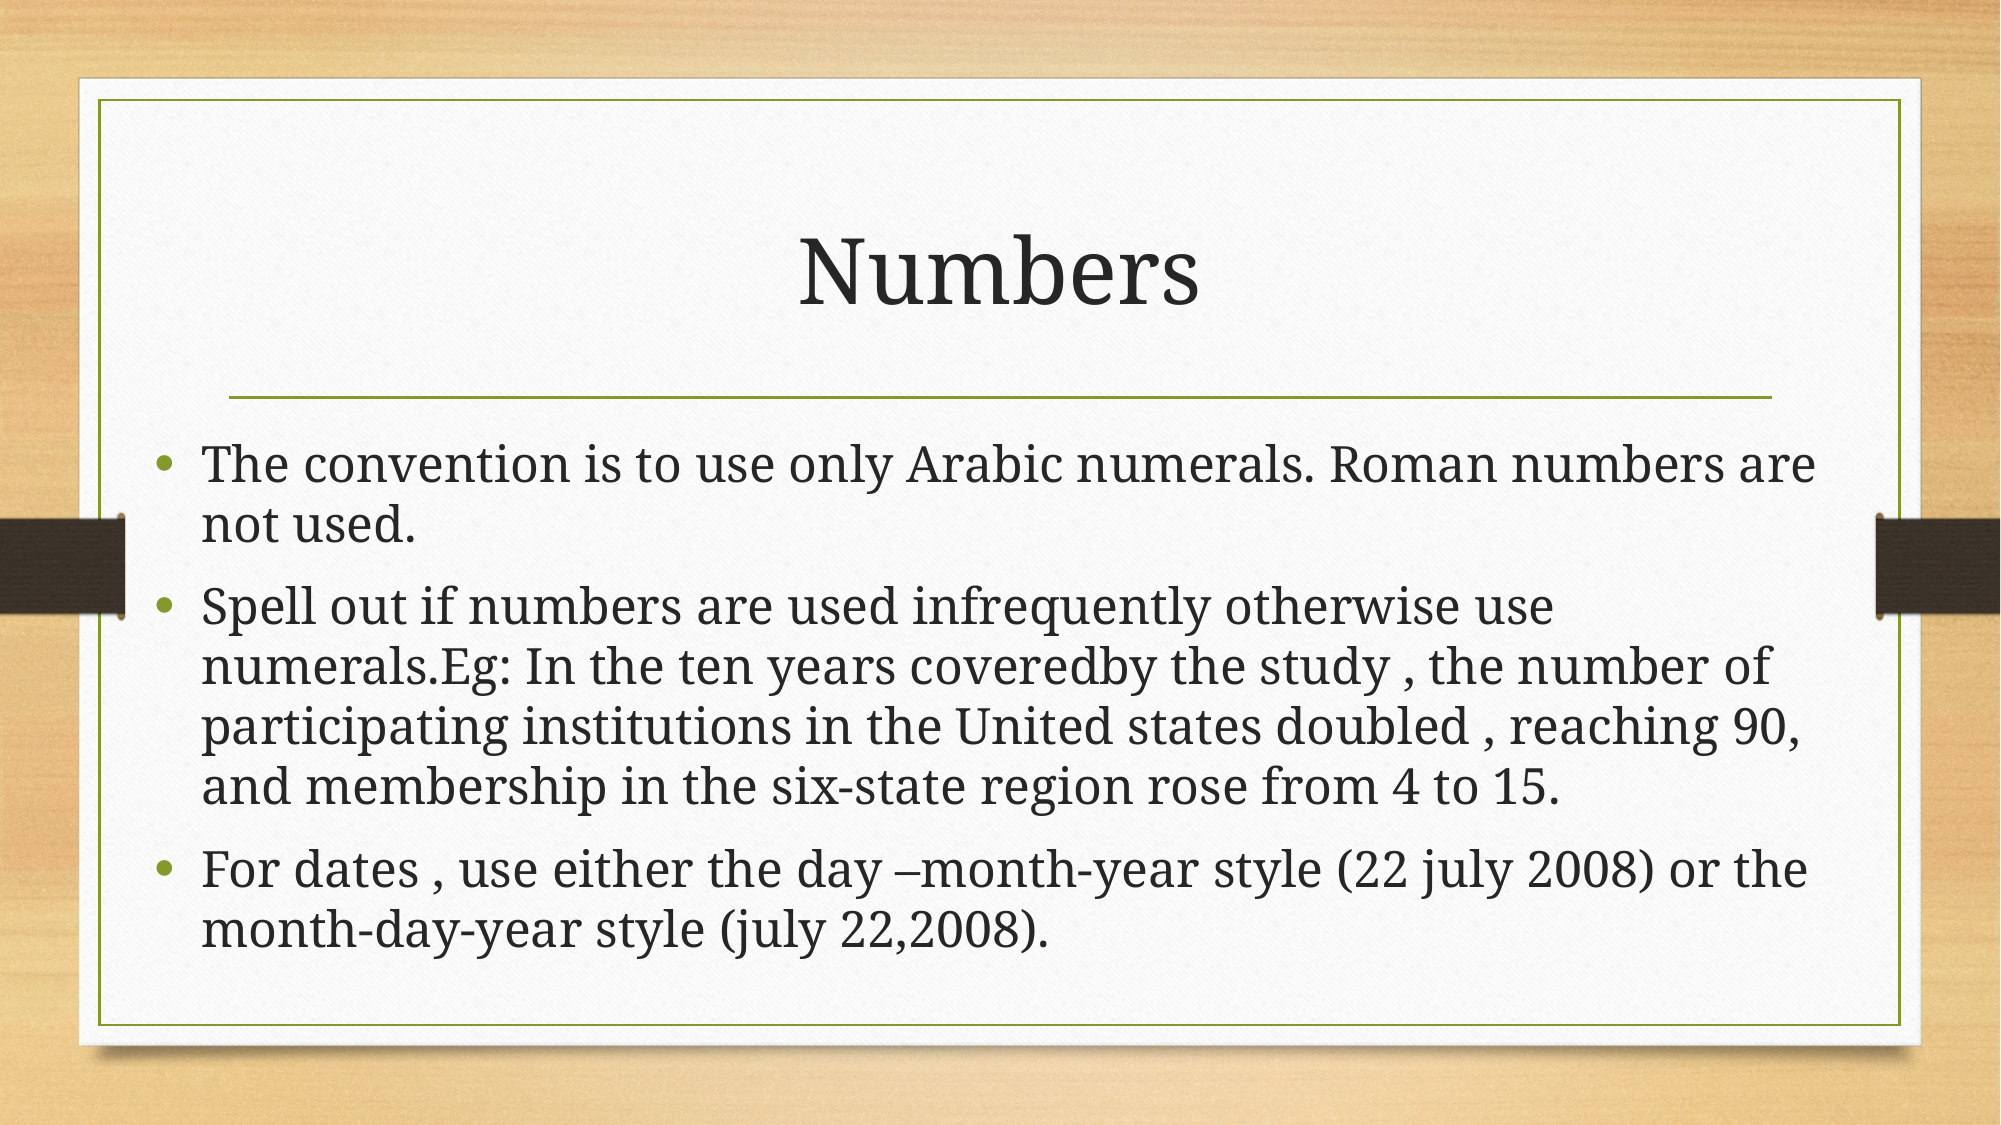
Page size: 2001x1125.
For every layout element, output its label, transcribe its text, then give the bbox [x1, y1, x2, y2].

title Numbers [212, 161, 1788, 375]
picture [0, 0, 2001, 1125]
list The convention is to use only Arabic numerals. Roman numbers are not used. Spell out if numbers are used infrequently otherwise use numerals.Eg: In the ten years coveredby the study , the number of participating institutions in the United states doubled , reaching 90, and membership in the six-state region rose from 4 to 15. For dates , use either the day –month-year style (22 july 2008) or the month-day-year style (july 22,2008). [139, 424, 1853, 991]
